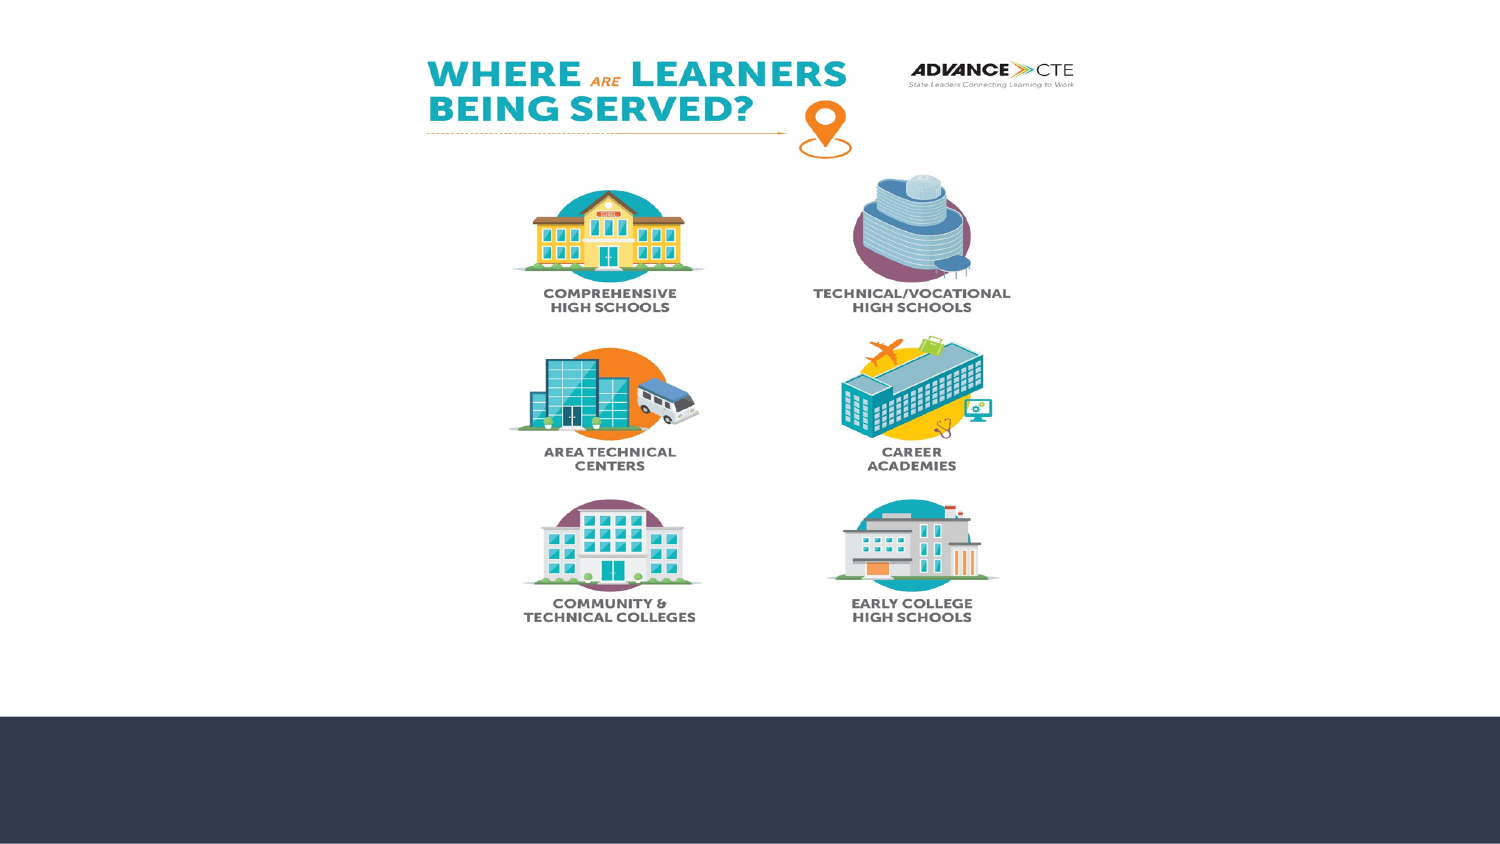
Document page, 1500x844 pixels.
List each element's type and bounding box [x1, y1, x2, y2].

picture [382, 25, 1118, 691]
